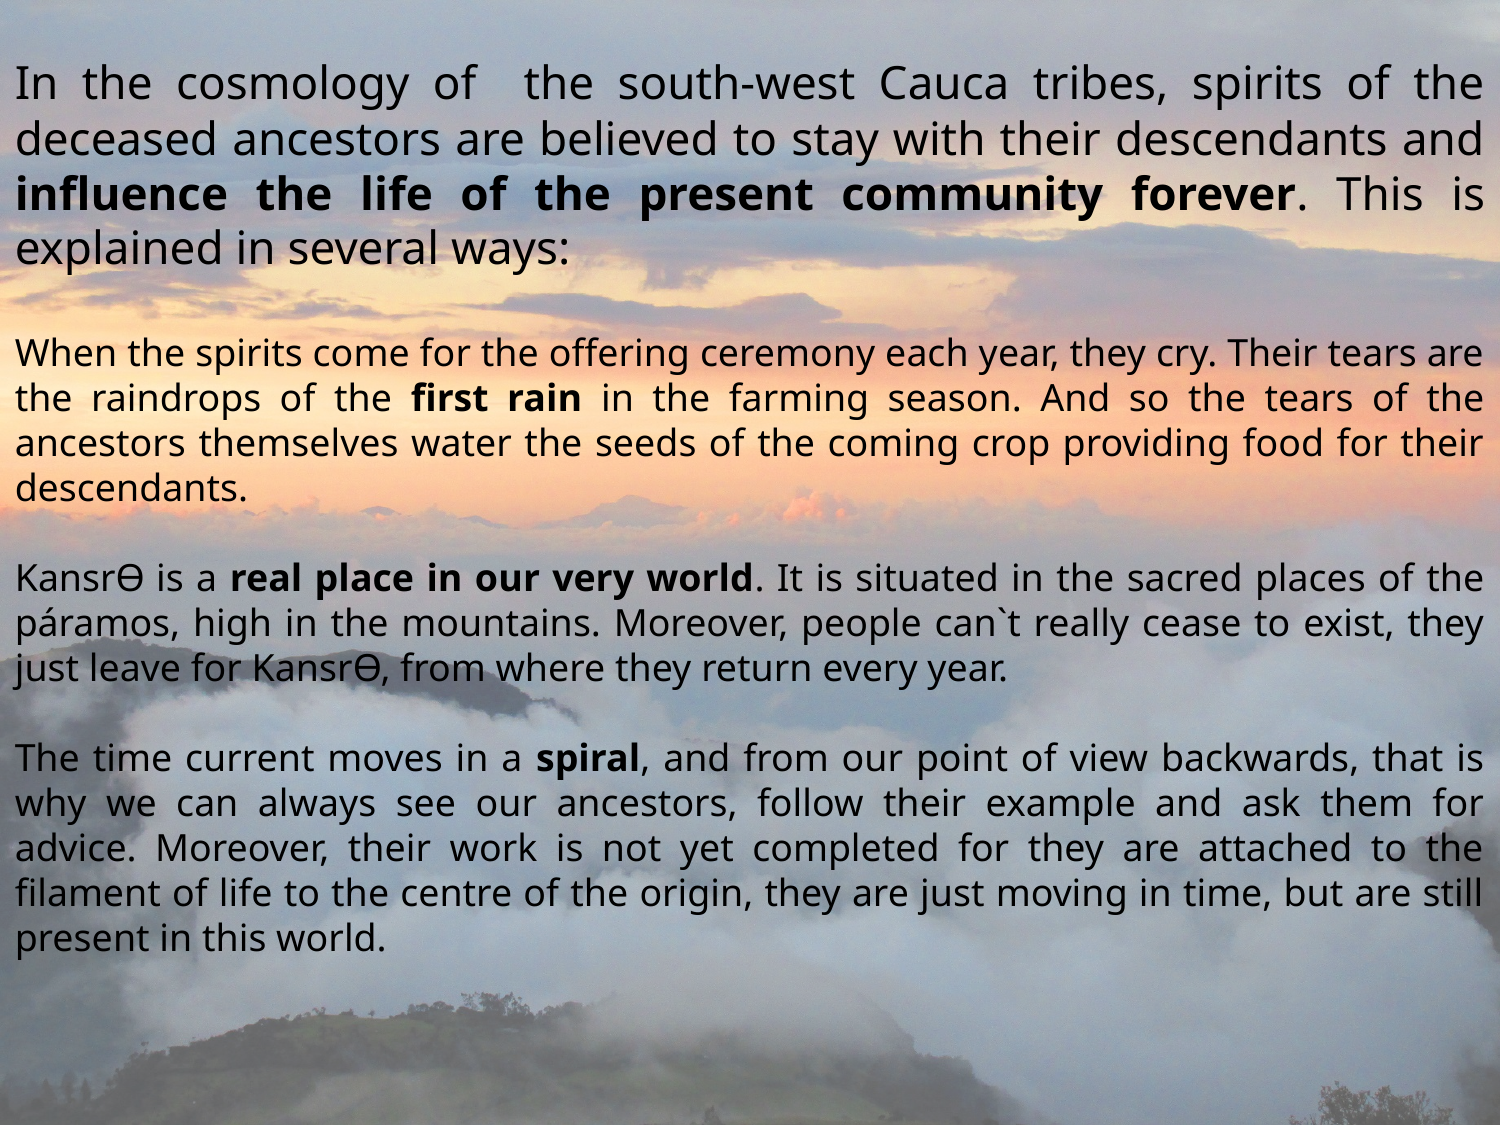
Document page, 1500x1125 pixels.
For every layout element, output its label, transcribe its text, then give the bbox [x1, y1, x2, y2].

text_box In the cosmology of the south-west Cauca tribes, spirits of the deceased ancestors are believed to stay with their descendants and influence the life of the present community forever. This is explained in several ways: When the spirits come for the offering ceremony each year, they cry. Their tears are the raindrops of the first rain in the farming season. And so the tears of the ancestors themselves water the seeds of the coming crop providing food for their descendants. KansrӨ is a real place in our very world. It is situated in the sacred places of the páramos, high in the mountains. Moreover, people can`t really cease to exist, they just leave for KansrӨ, from where they return every year. The time current moves in a spiral, and from our point of view backwards, that is why we can always see our ancestors, follow their example and ask them for advice. Moreover, their work is not yet completed for they are attached to the filament of life to the centre of the origin, they are just moving in time, but are still present in this world. [0, 46, 1500, 1125]
